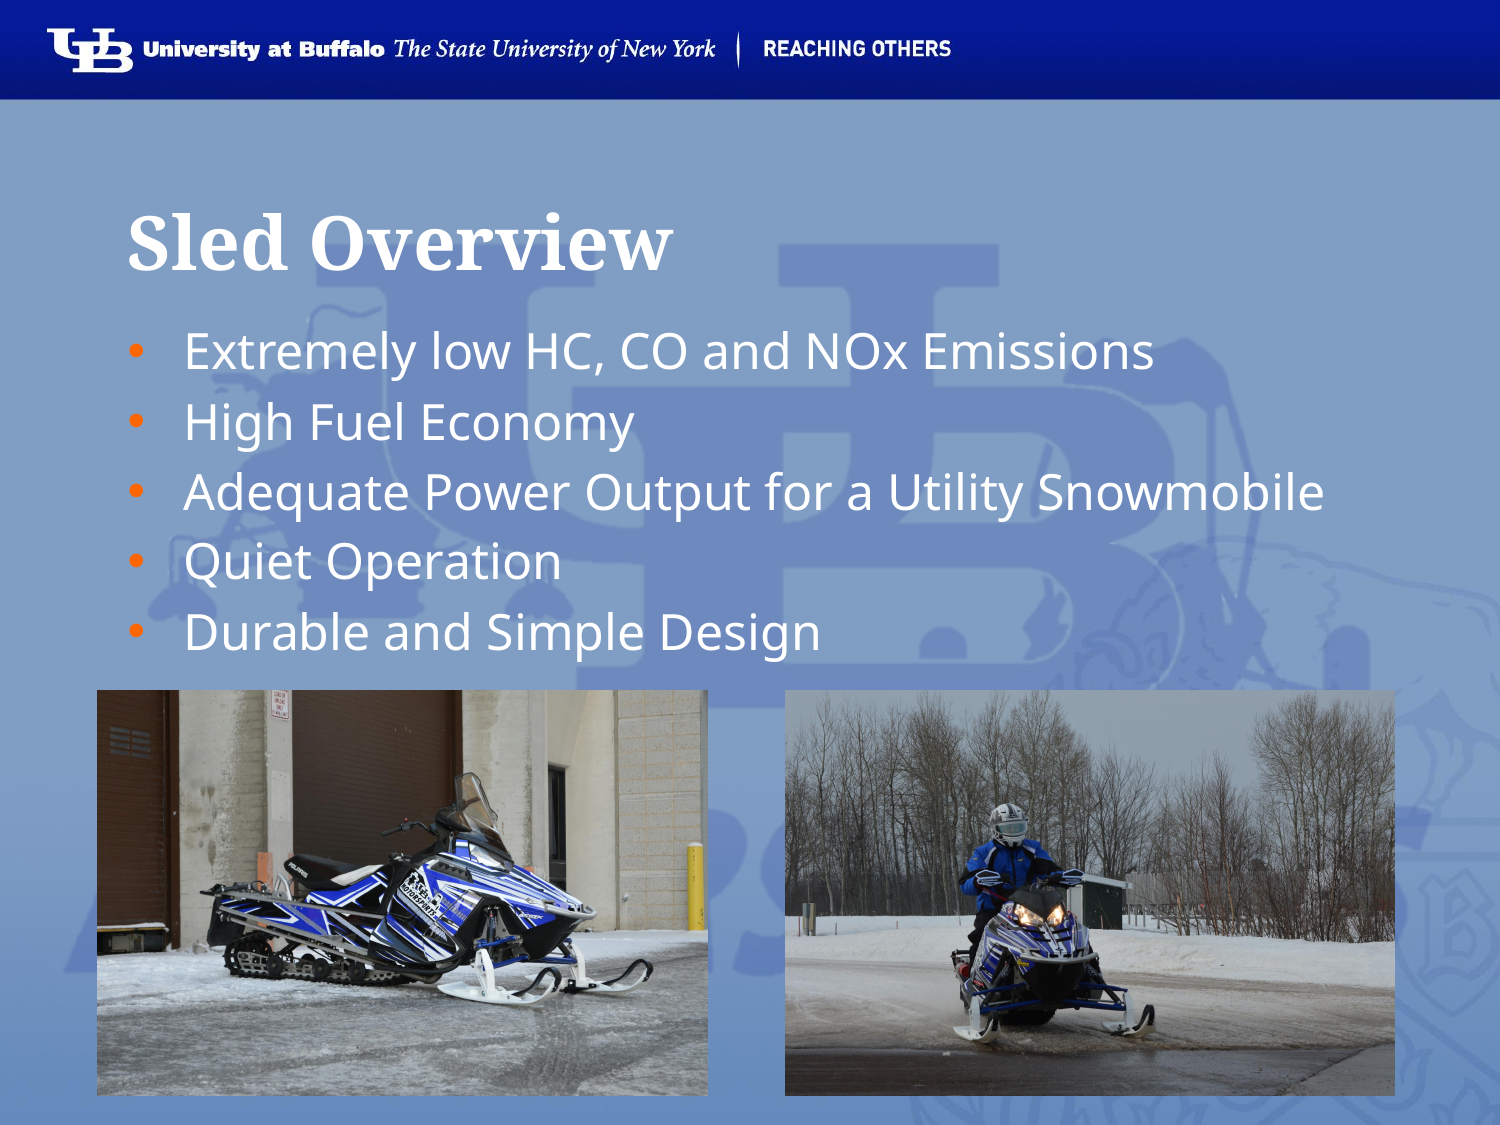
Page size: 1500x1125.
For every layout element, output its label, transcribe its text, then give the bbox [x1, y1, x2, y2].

list Extremely low HC, CO and NOx Emissions High Fuel Economy Adequate Power Output for a Utility Snowmobile Quiet Operation Durable and Simple Design [112, 312, 1388, 975]
title Sled Overview [112, 187, 1388, 312]
picture [0, 0, 1500, 1125]
